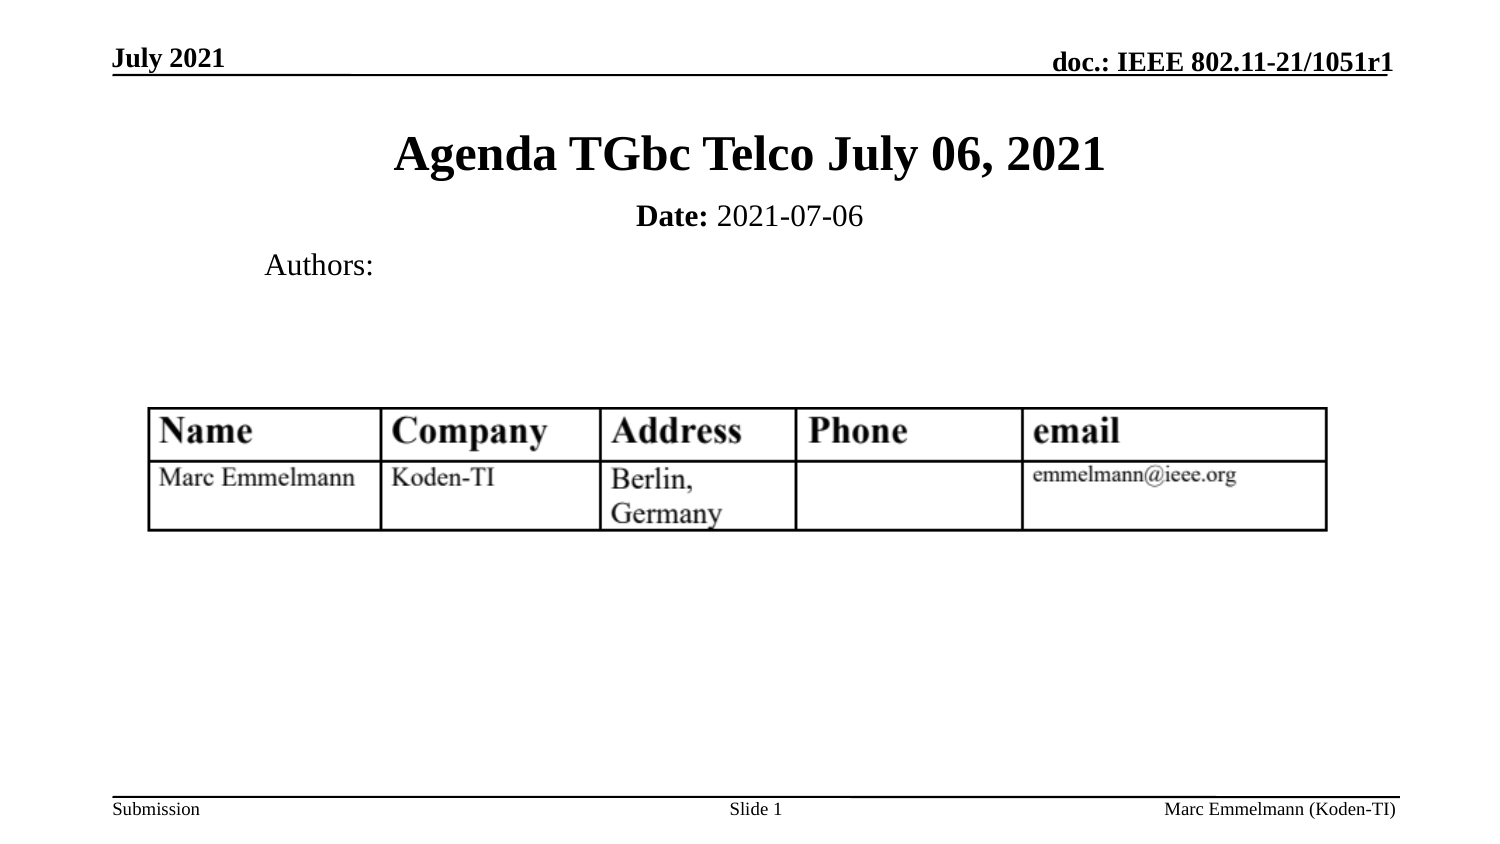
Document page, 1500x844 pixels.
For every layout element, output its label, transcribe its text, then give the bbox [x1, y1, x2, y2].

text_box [134, 407, 1378, 573]
list Date: 2021-07-06 [271, 187, 1229, 237]
slide_number Slide 1 [712, 796, 800, 842]
text_box Authors: [253, 238, 432, 286]
footer Marc Emmelmann (Koden-TI) [1021, 796, 1397, 820]
title Agenda TGbc Telco July 06, 2021 [271, 84, 1229, 187]
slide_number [111, 39, 396, 74]
